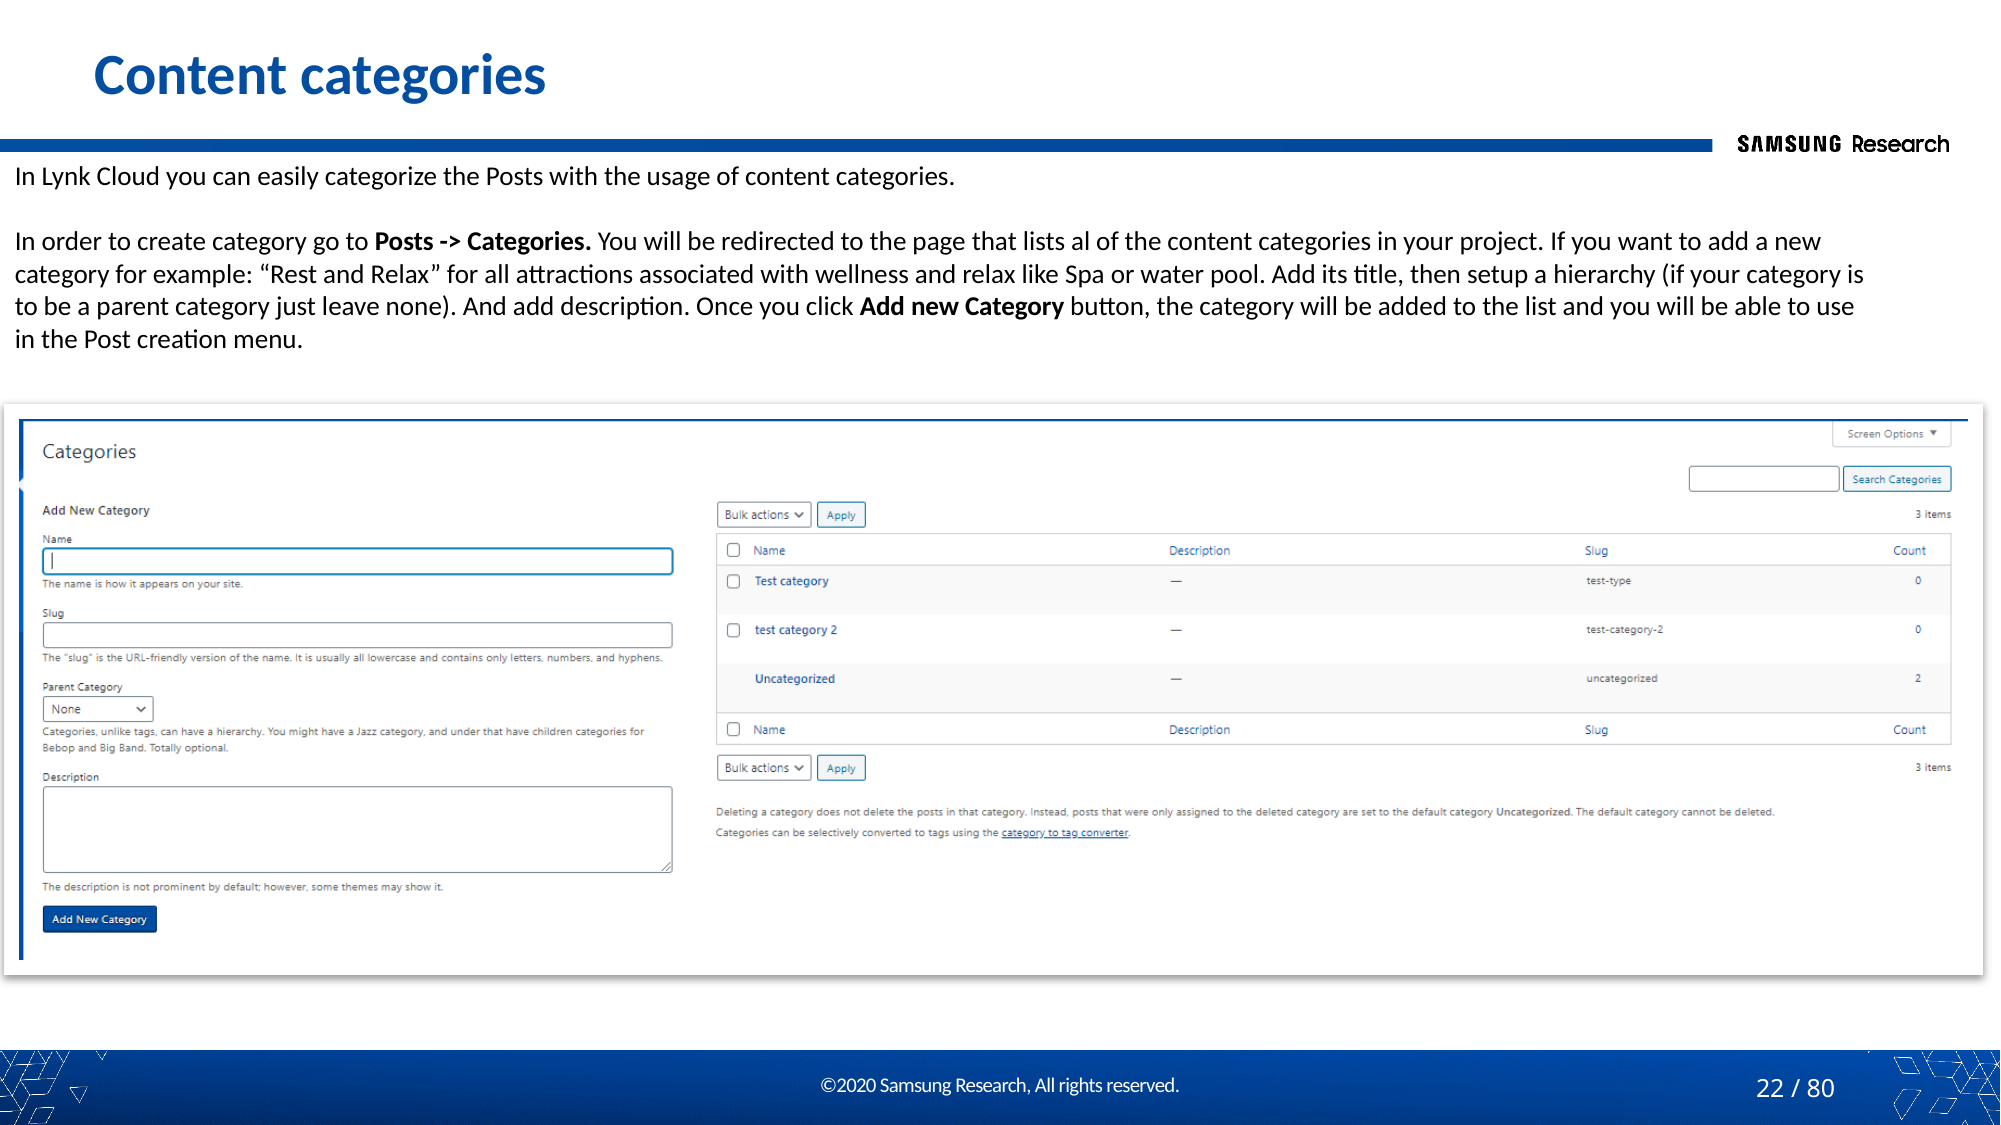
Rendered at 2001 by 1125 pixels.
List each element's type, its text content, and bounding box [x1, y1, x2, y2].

text_box In Lynk Cloud you can easily categorize the Posts with the usage of content categories. In order to create category go to Posts -> Categories. You will be redirected to the page that lists al of the content categories in your project. If you want to add a new category for example: “Rest and Relax” for all attractions associated with wellness and relax like Spa or water pool. Add its title, then setup a hierarchy (if your category is to be a parent category just leave none). And add description. Once you click Add new Category button, the category will be added to the list and you will be able to use in the Post creation menu. [0, 151, 1884, 403]
list Content categories [79, 36, 962, 124]
picture [1738, 135, 1949, 152]
picture [0, 1050, 2000, 1125]
picture [18, 418, 1969, 960]
